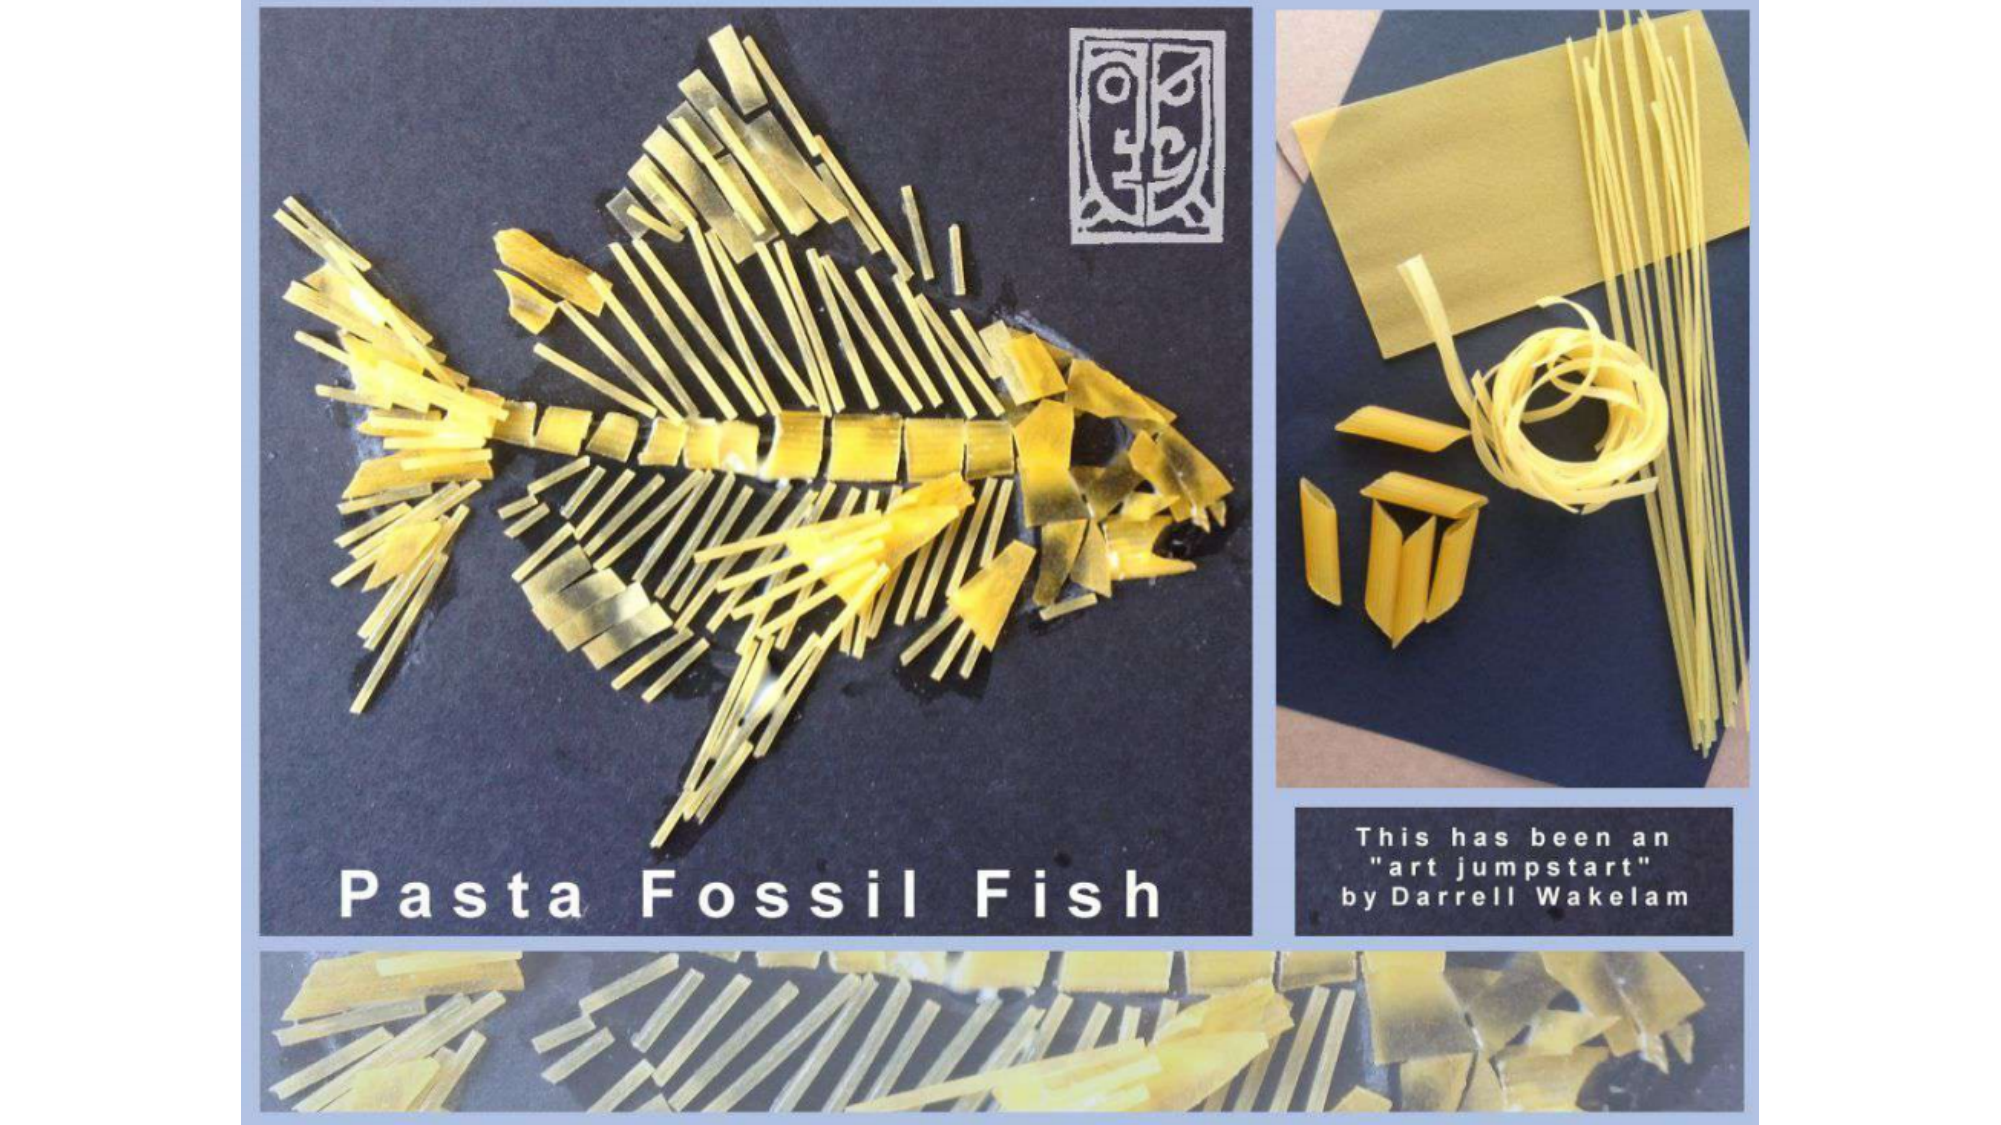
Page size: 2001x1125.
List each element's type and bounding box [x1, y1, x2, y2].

picture [241, 0, 1759, 1125]
